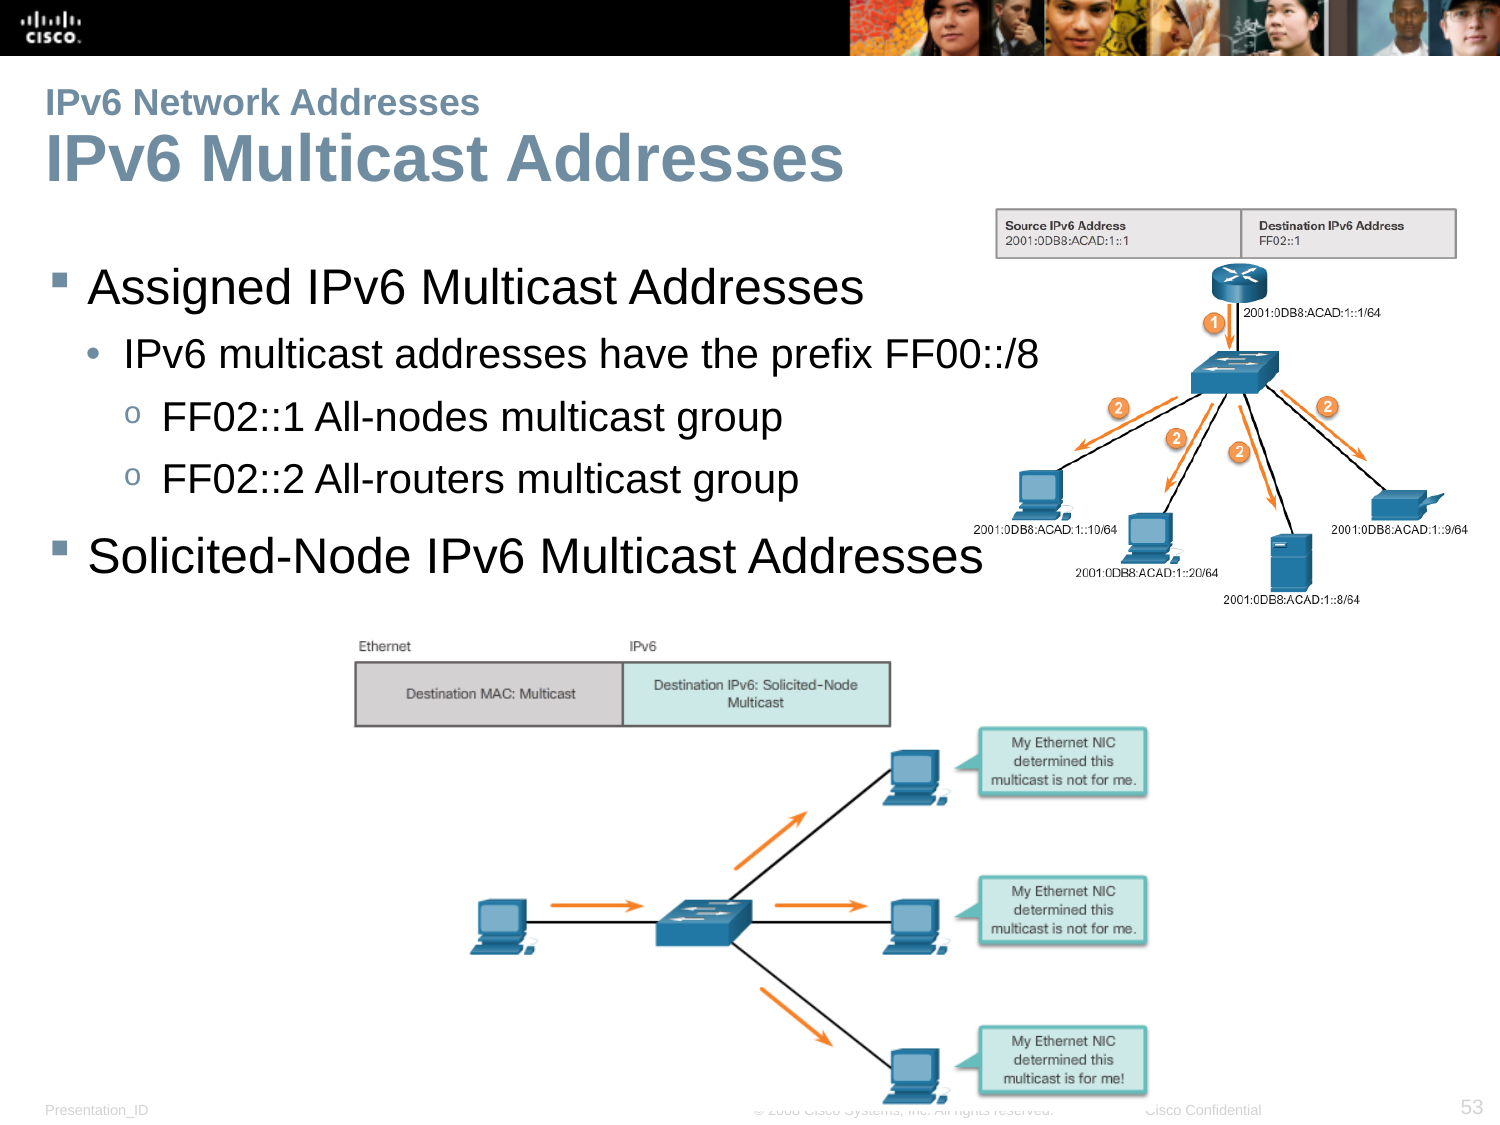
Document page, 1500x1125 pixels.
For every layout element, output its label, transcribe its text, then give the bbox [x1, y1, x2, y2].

list Assigned IPv6 Multicast Addresses IPv6 multicast addresses have the prefix FF00::/8 FF02::1 All-nodes multicast group FF02::2 All-routers multicast group Solicited-Node IPv6 Multicast Addresses [34, 252, 1468, 1061]
picture [0, 0, 1500, 56]
picture [346, 635, 1156, 1112]
picture [964, 201, 1471, 610]
title IPv6 Network Addresses IPv6 Multicast Addresses [31, 64, 1471, 203]
